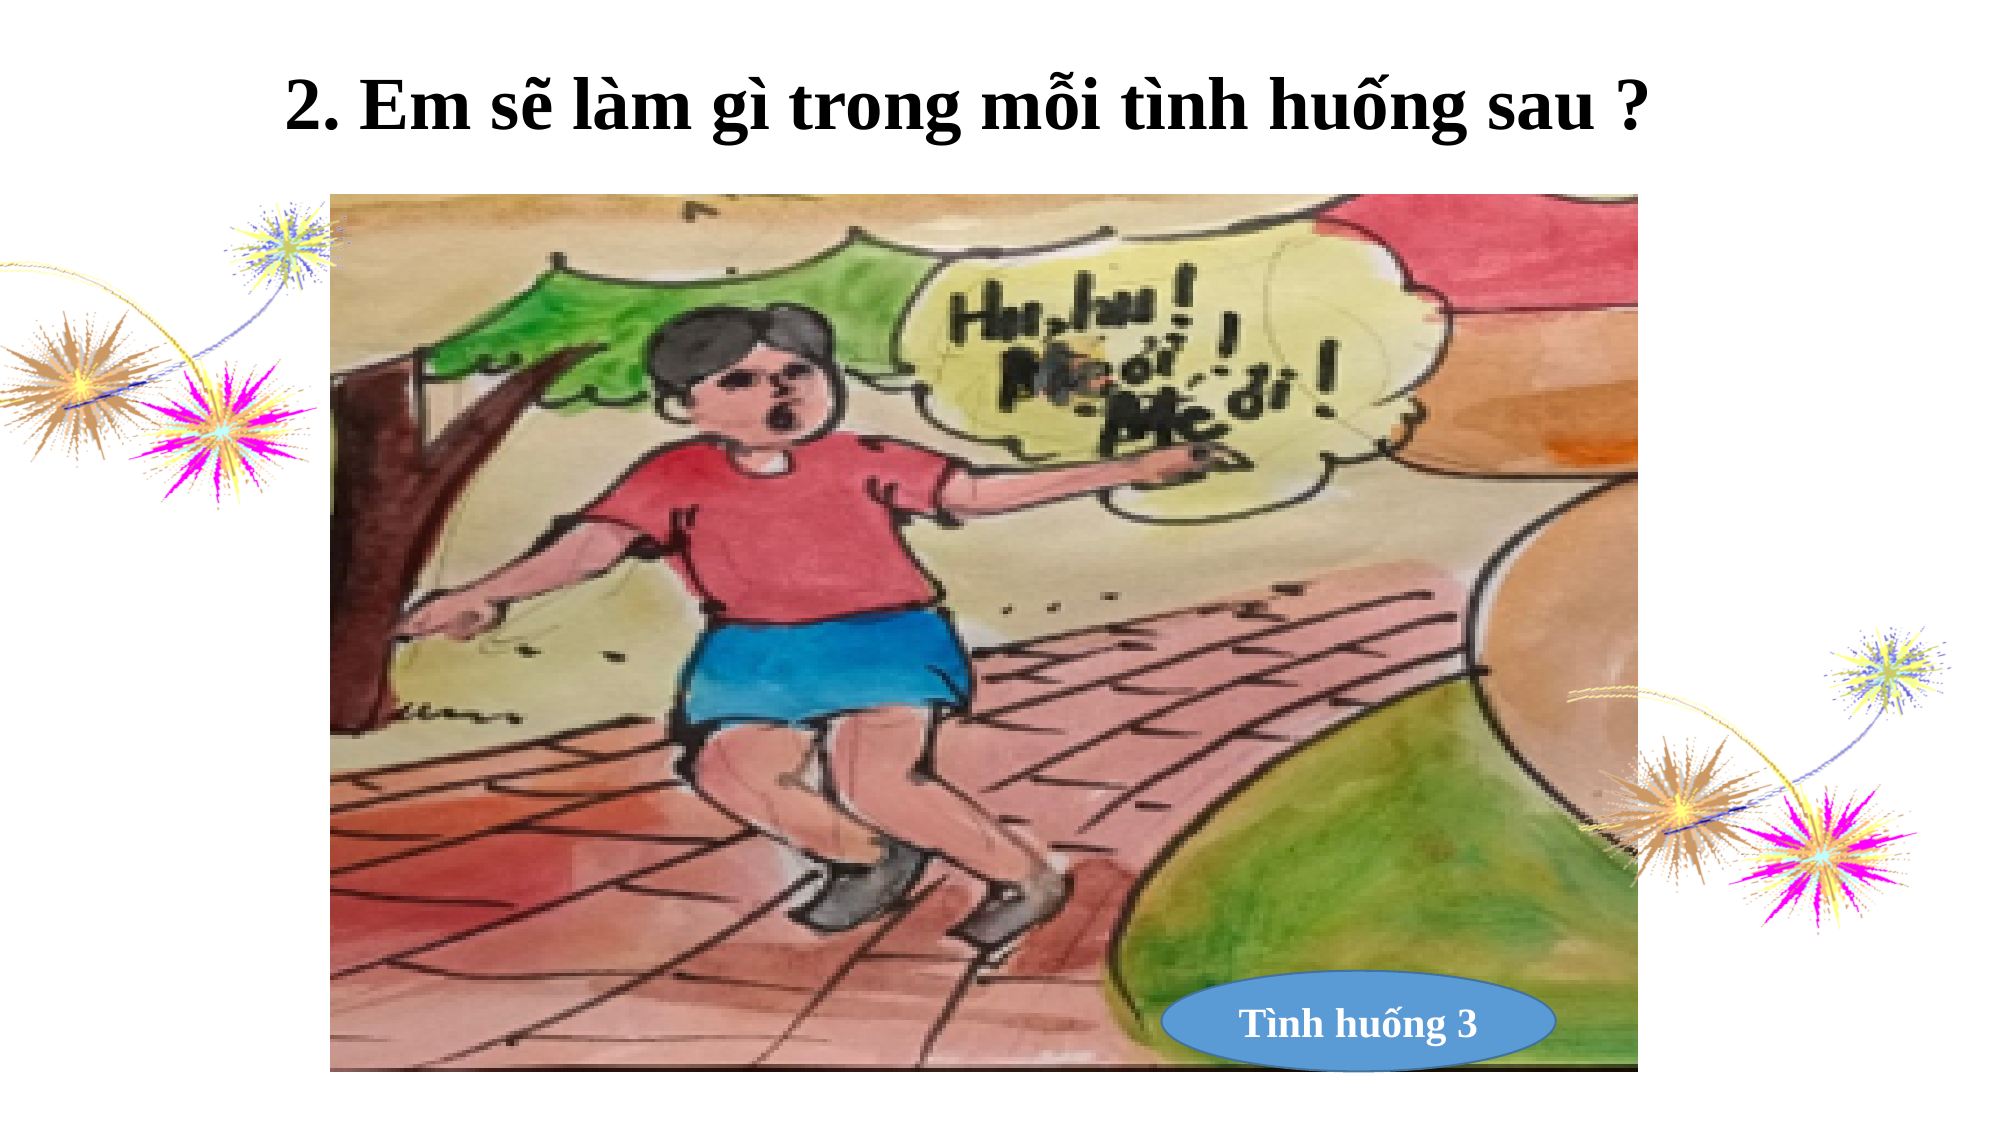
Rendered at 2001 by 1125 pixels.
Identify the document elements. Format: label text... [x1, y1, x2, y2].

picture [0, 144, 2000, 1072]
text_box 2. Em sẽ làm gì trong mỗi tình huống sau ? [269, 47, 1908, 152]
